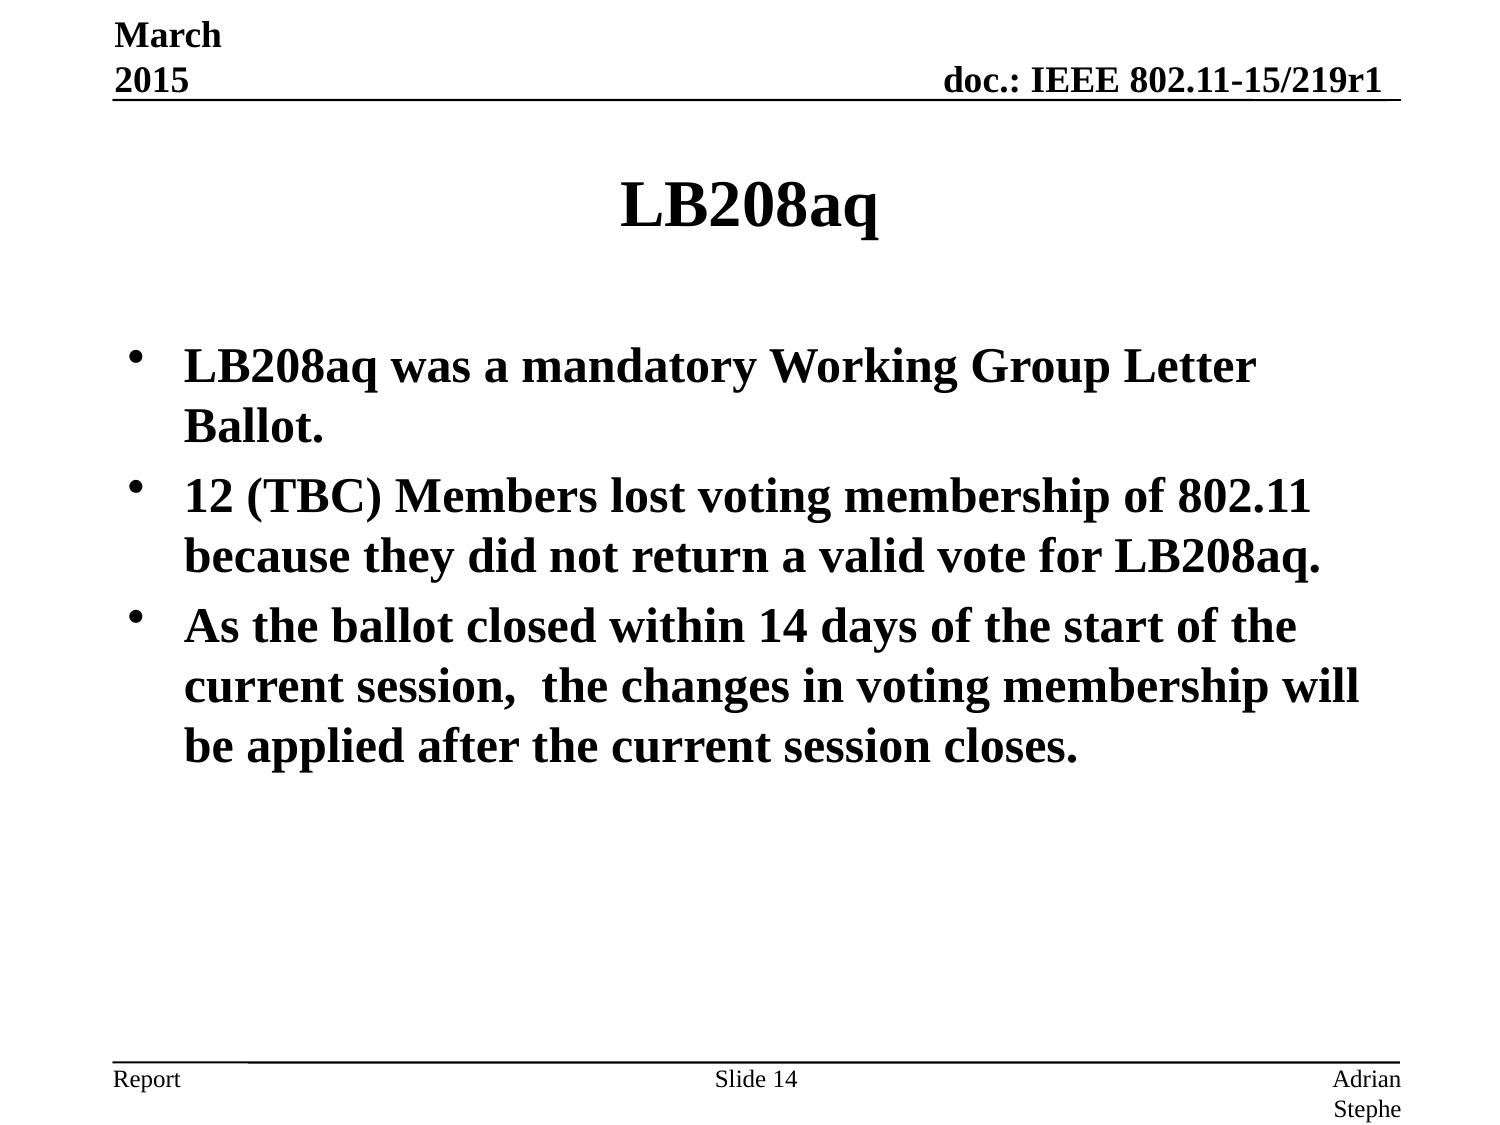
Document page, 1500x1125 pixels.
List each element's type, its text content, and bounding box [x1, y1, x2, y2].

slide_number Slide 14 [712, 1061, 800, 1093]
title LB208aq [112, 112, 1388, 288]
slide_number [114, 54, 272, 101]
list LB208aq was a mandatory Working Group Letter Ballot. 12 (TBC) Members lost voting membership of 802.11 because they did not return a valid vote for LB208aq. As the ballot closed within 14 days of the start of the current session, the changes in voting membership will be applied after the current session closes. [112, 324, 1388, 1000]
footer Adrian Stephens, Intel Corporation [1324, 1061, 1402, 1093]
